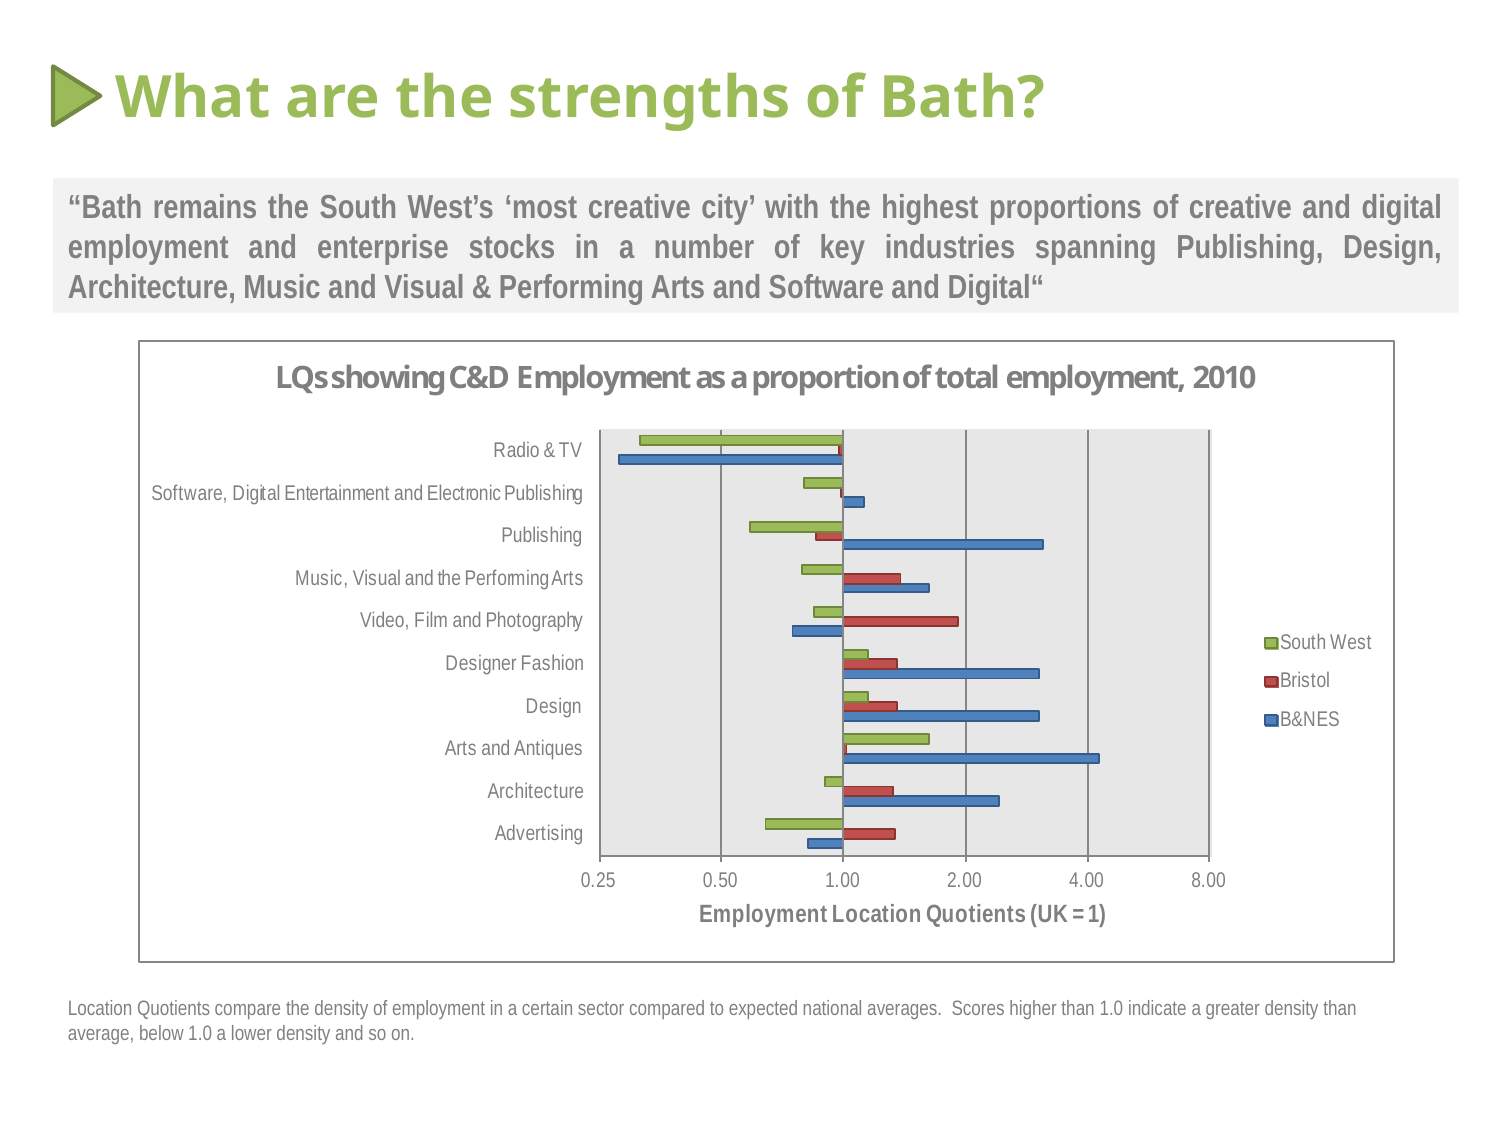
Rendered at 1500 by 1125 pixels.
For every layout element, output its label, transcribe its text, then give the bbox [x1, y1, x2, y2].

text_box “Bath remains the South West’s ‘most creative city’ with the highest proportions of creative and digital employment and enterprise stocks in a number of key industries spanning Publishing, Design, Architecture, Music and Visual & Performing Arts and Software and Digital“ [53, 178, 1459, 313]
picture [135, 337, 1396, 964]
text_box What are the strengths of Bath? [100, 0, 1500, 188]
text_box Location Quotients compare the density of employment in a certain sector compared to expected national averages. Scores higher than 1.0 indicate a greater density than average, below 1.0 a lower density and so on. [53, 987, 1412, 1053]
text_box [50, 64, 103, 128]
